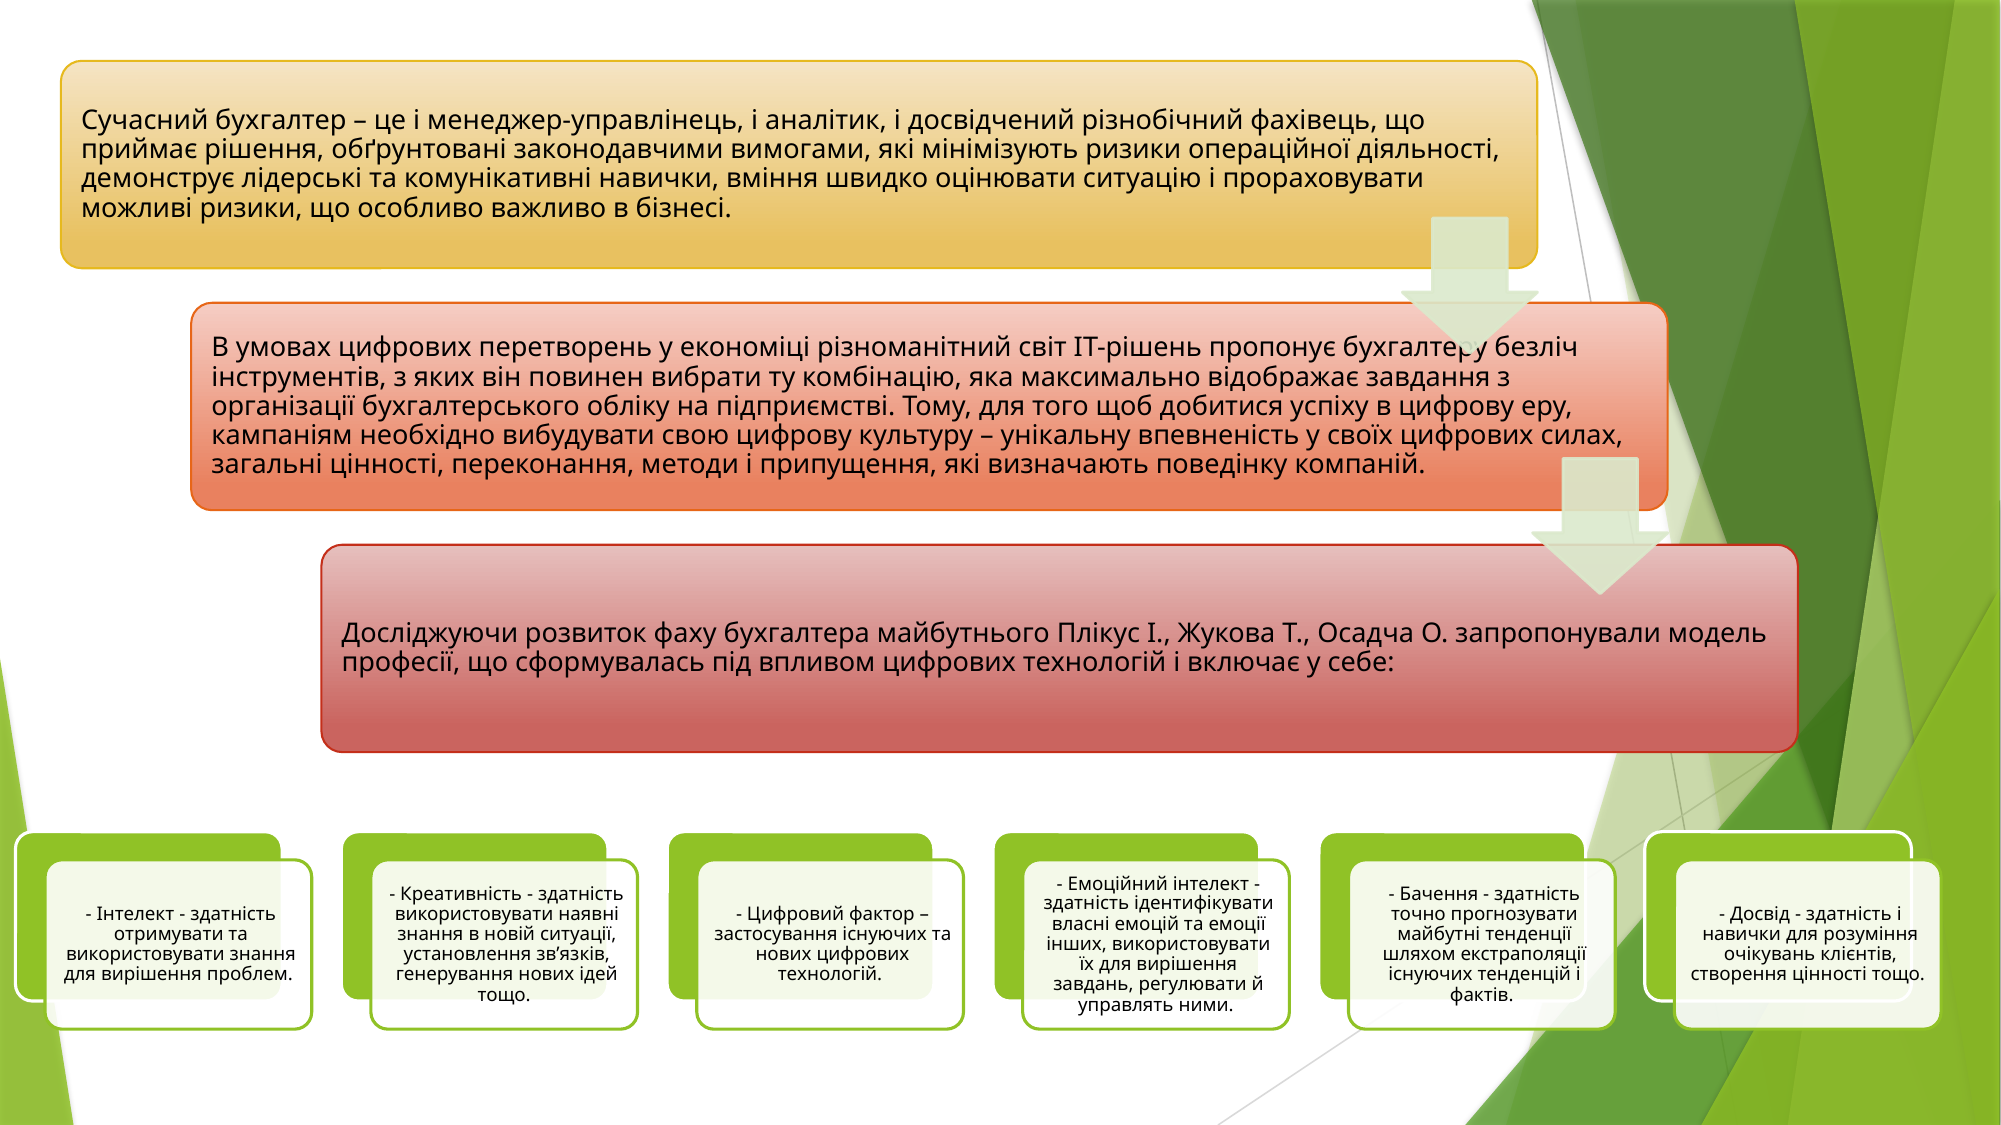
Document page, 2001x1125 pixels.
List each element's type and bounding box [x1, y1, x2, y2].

list [60, 60, 1799, 753]
text_box [14, 771, 1942, 1090]
